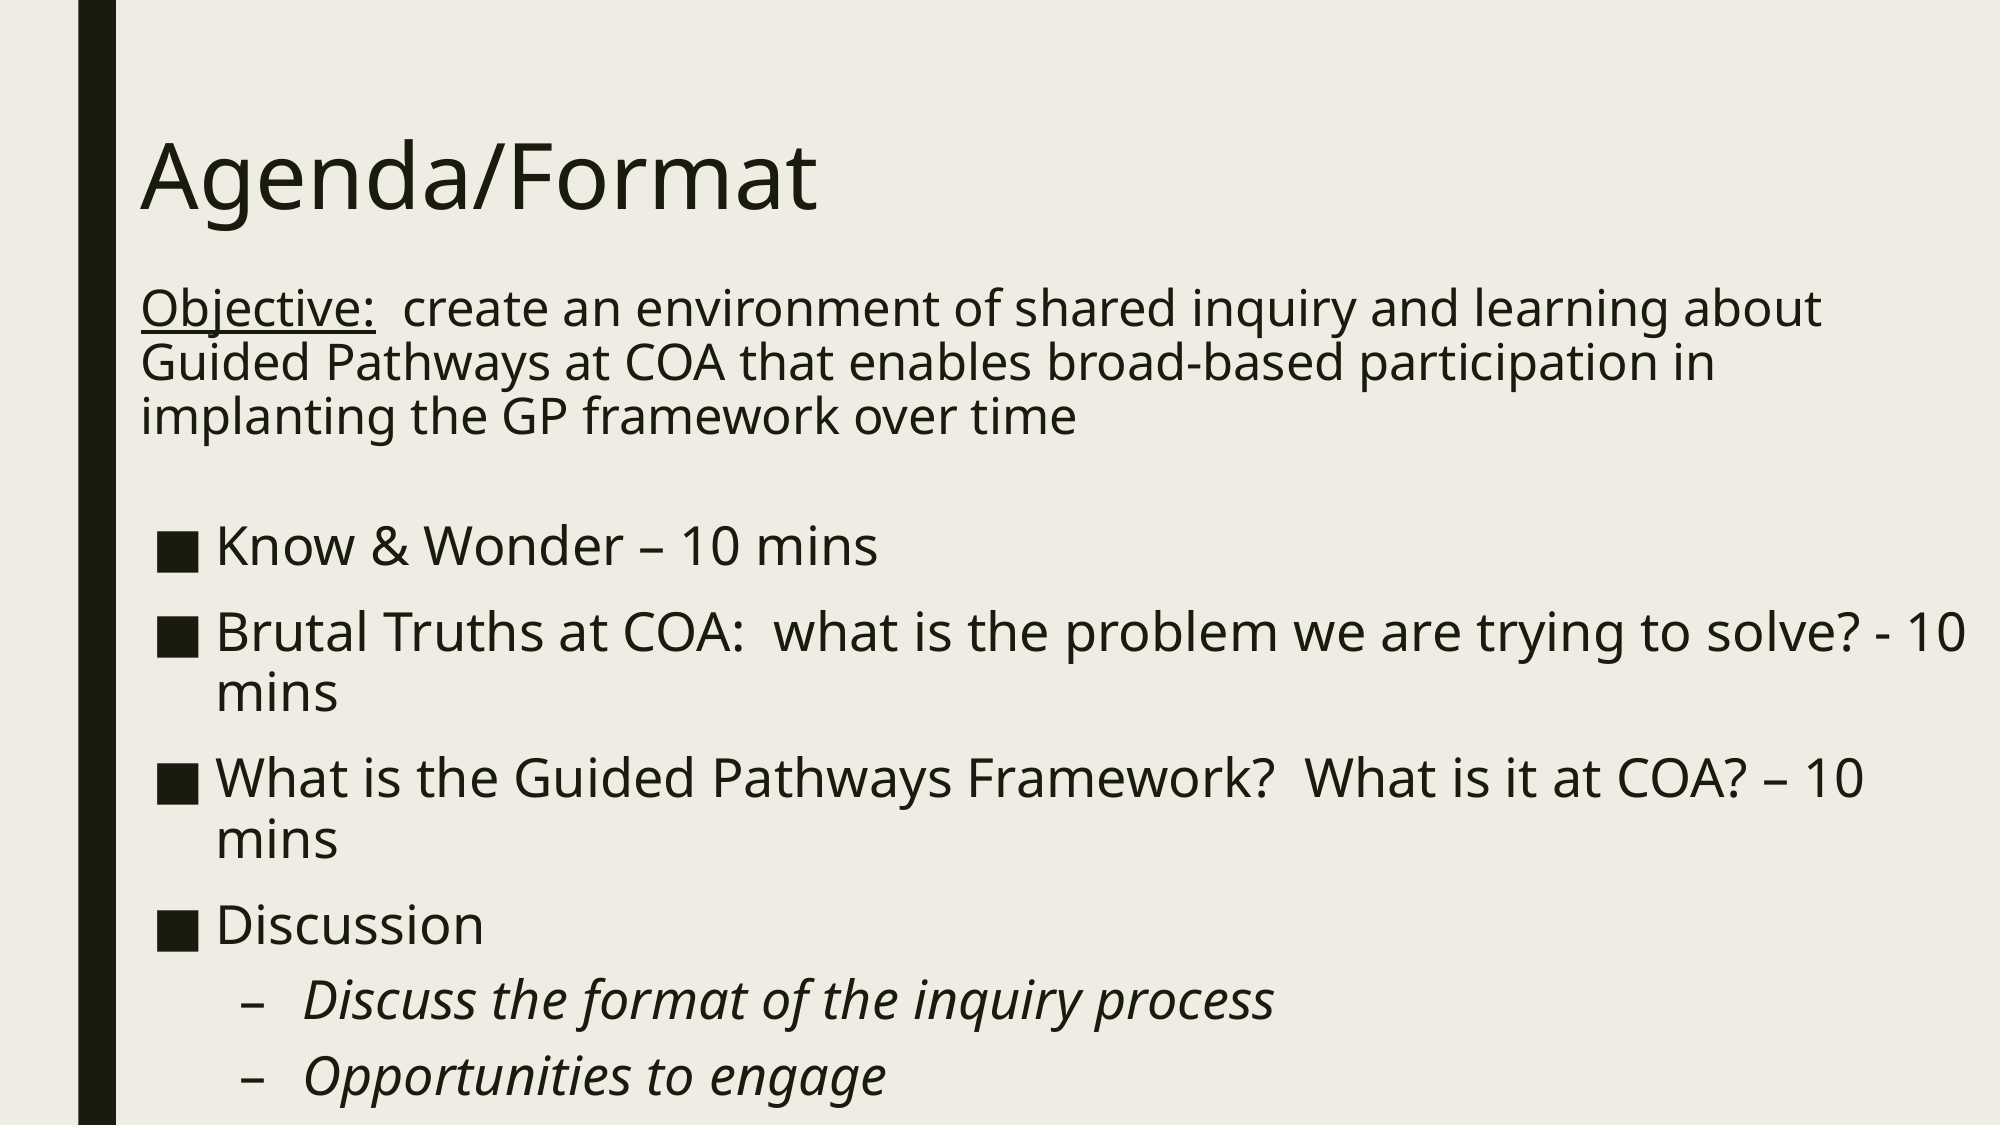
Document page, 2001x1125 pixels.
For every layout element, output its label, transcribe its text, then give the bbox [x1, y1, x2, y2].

list Know & Wonder – 10 mins Brutal Truths at COA: what is the problem we are trying to solve? - 10 mins What is the Guided Pathways Framework? What is it at COA? – 10 mins Discussion Discuss the format of the inquiry process Opportunities to engage [137, 509, 2000, 1010]
title Agenda/Format Objective: create an environment of shared inquiry and learning about Guided Pathways at COA that enables broad-based participation in implanting the GP framework over time [125, 123, 1851, 386]
